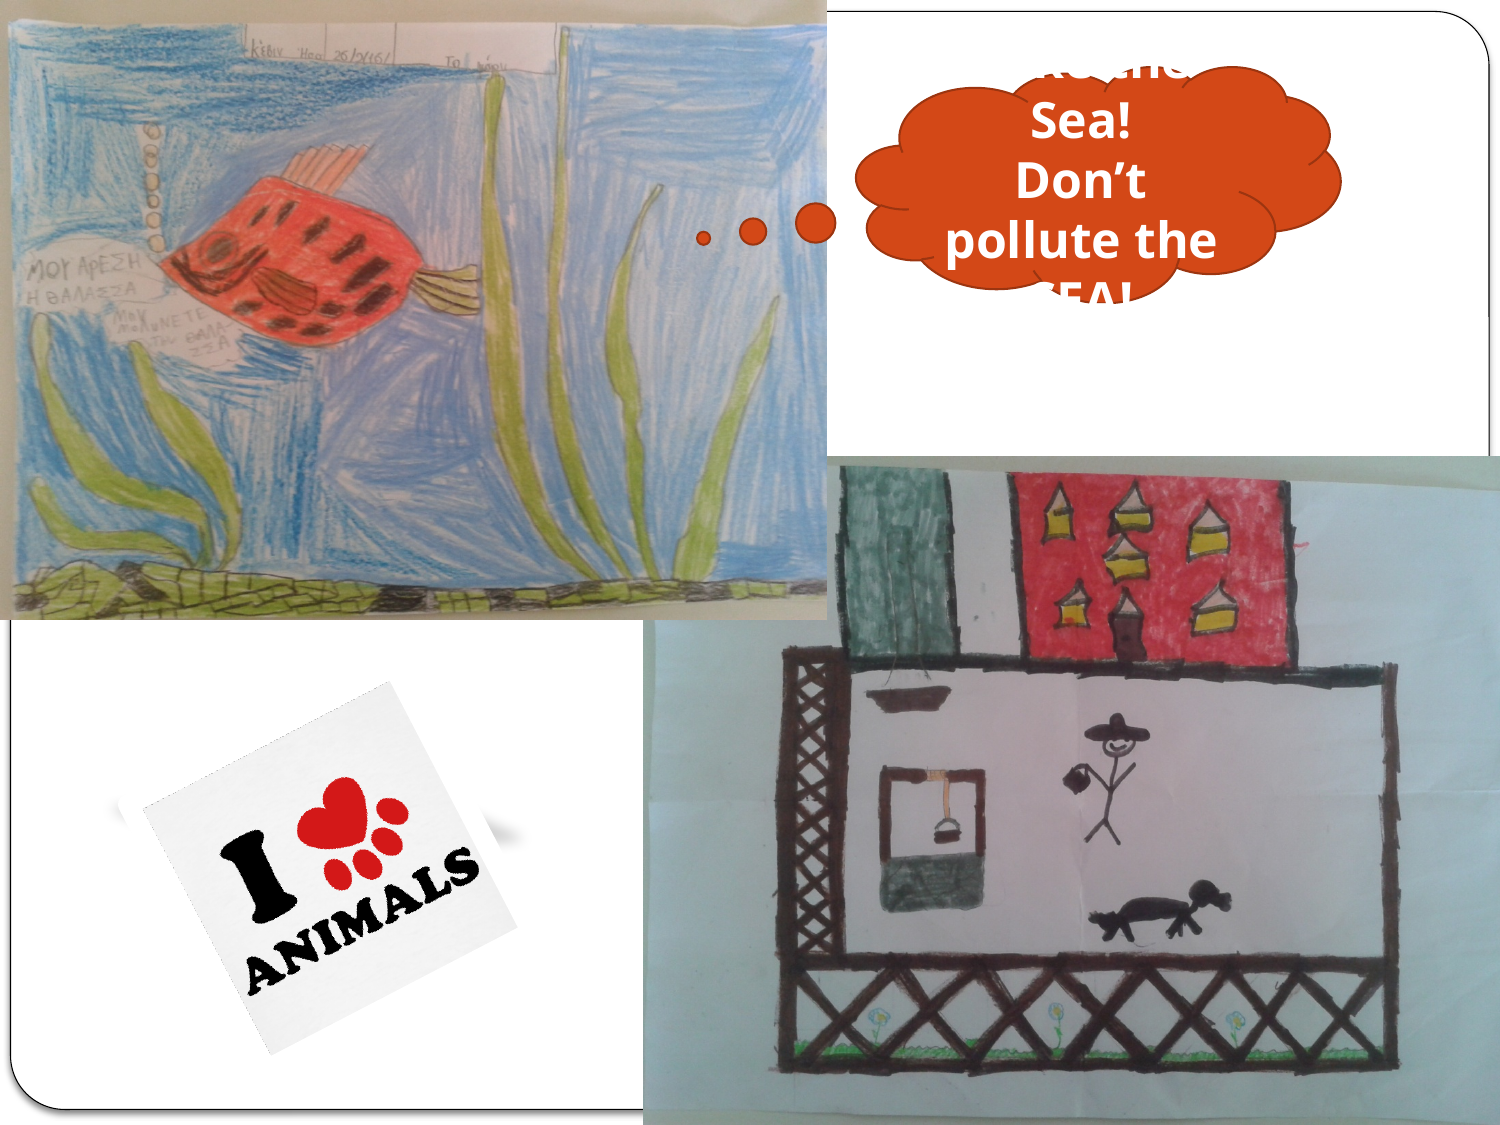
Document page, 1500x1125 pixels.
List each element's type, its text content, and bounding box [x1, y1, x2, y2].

text_box I like the Sea! Don’t pollute the SEA! [854, 65, 1342, 305]
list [643, 455, 1500, 1125]
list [0, 0, 827, 621]
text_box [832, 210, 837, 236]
picture [144, 682, 517, 1055]
